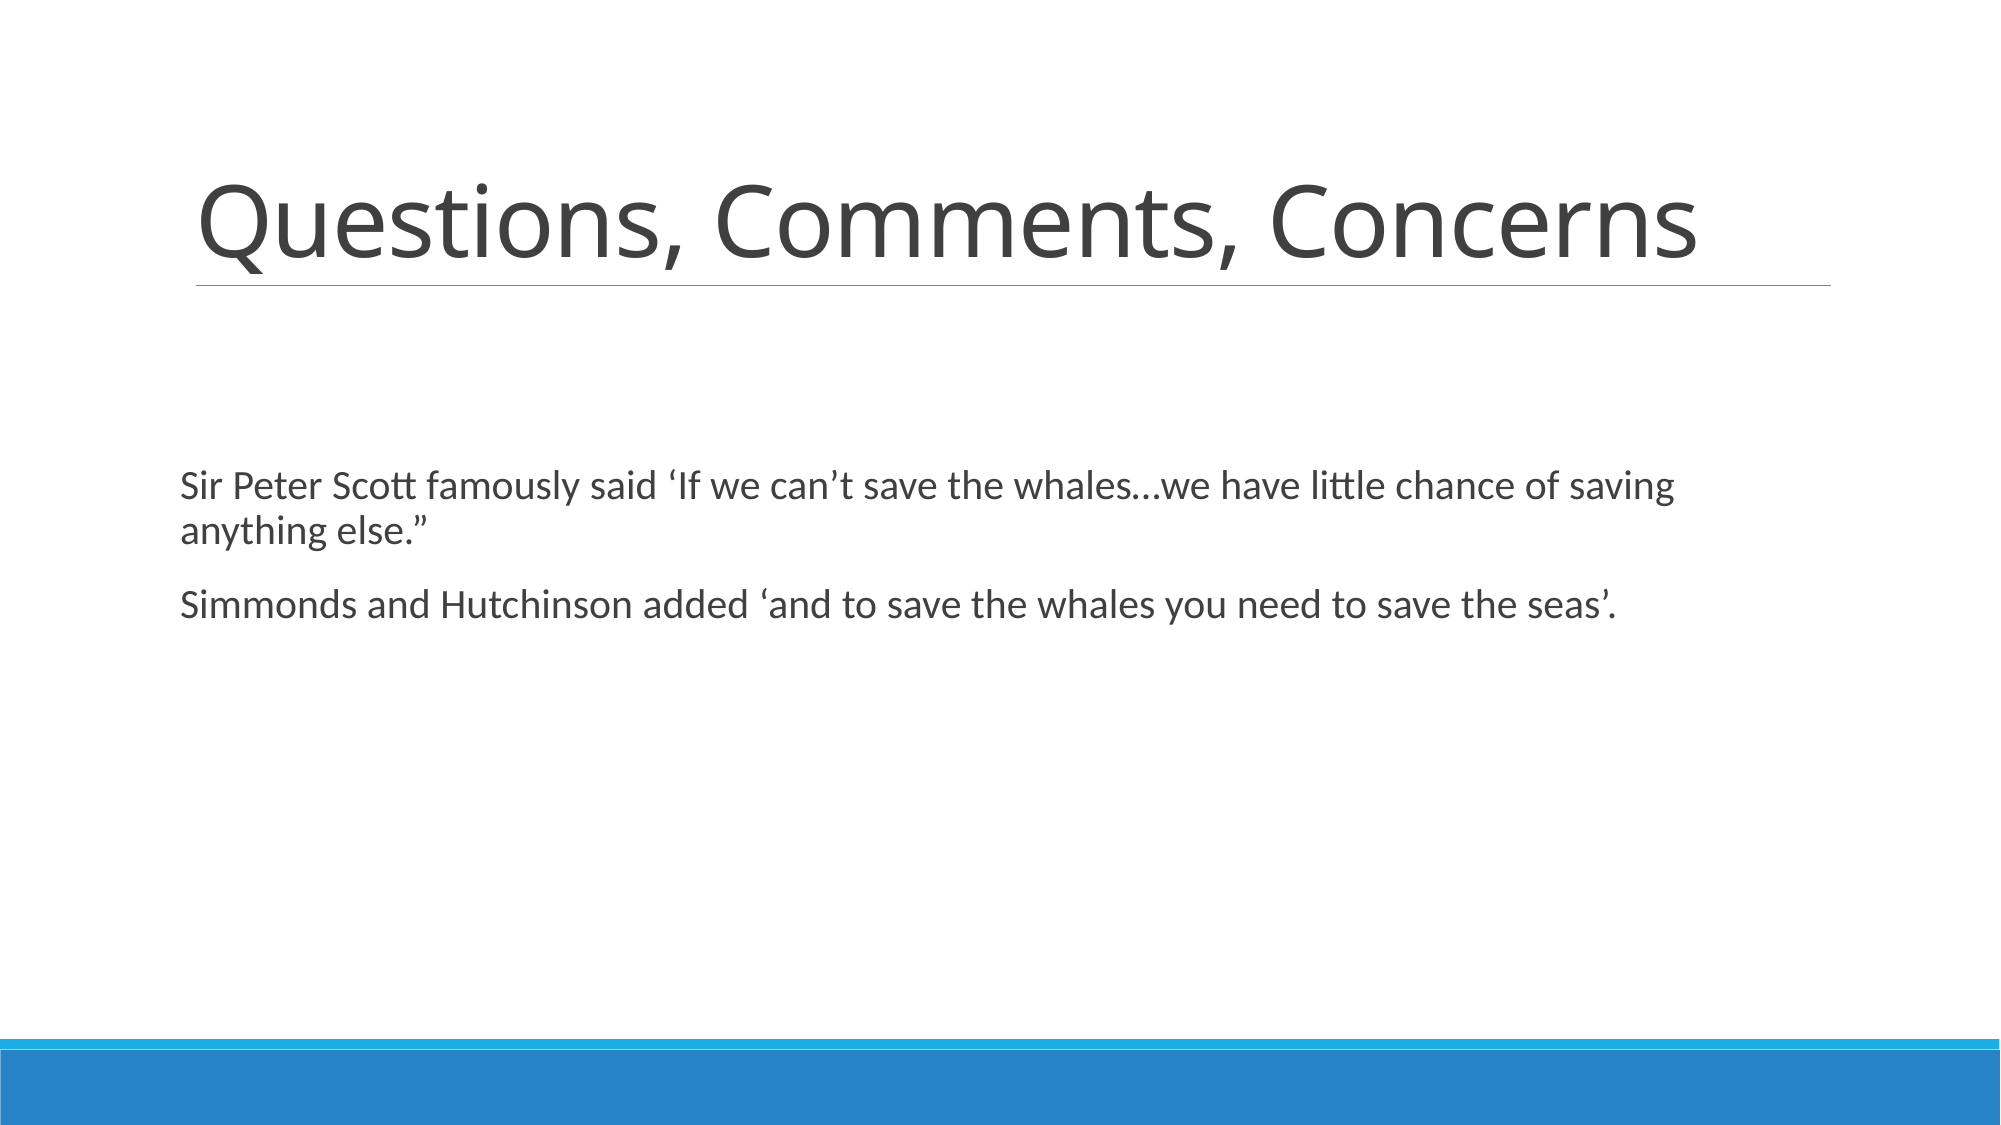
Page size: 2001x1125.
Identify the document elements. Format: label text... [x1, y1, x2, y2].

title Questions, Comments, Concerns [180, 47, 1830, 285]
list Sir Peter Scott famously said ‘If we can’t save the whales…we have little chance of saving anything else.” Simmonds and Hutchinson added ‘and to save the whales you need to save the seas’. [180, 302, 1830, 963]
